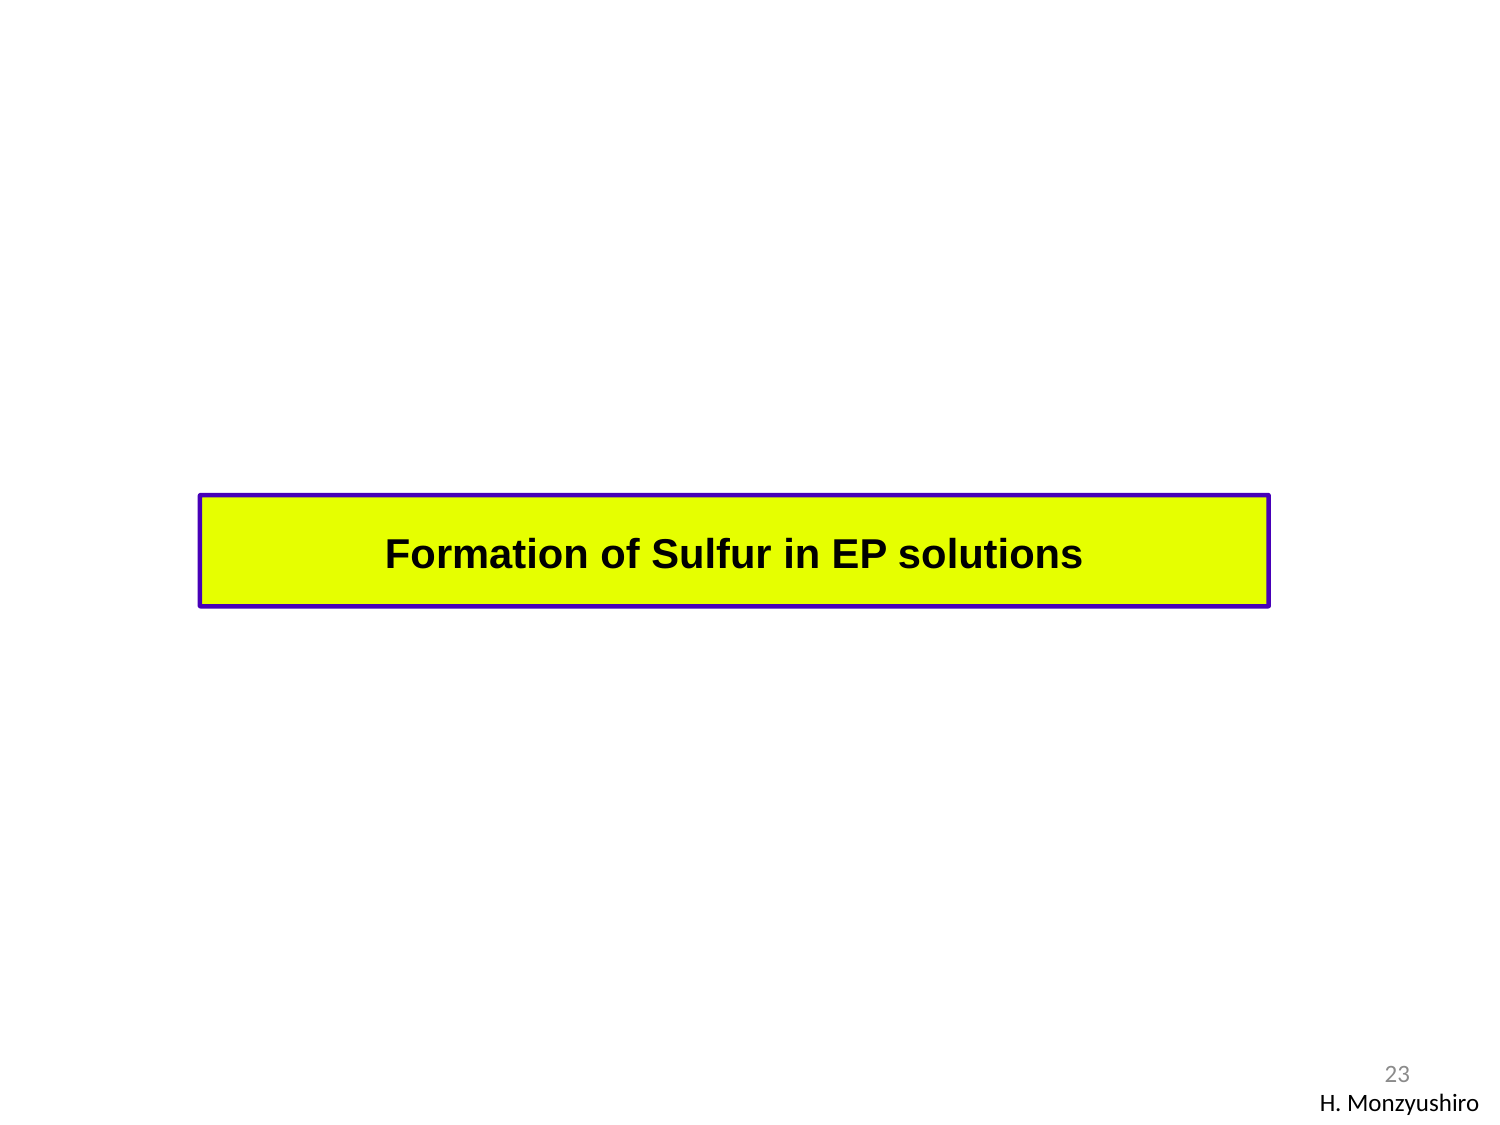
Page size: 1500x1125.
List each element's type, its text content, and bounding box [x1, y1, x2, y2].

text_box H. Monzyushiro [1304, 1079, 1495, 1125]
slide_number 23 [1074, 1042, 1425, 1103]
text_box Formation of Sulfur in EP solutions [199, 495, 1269, 607]
